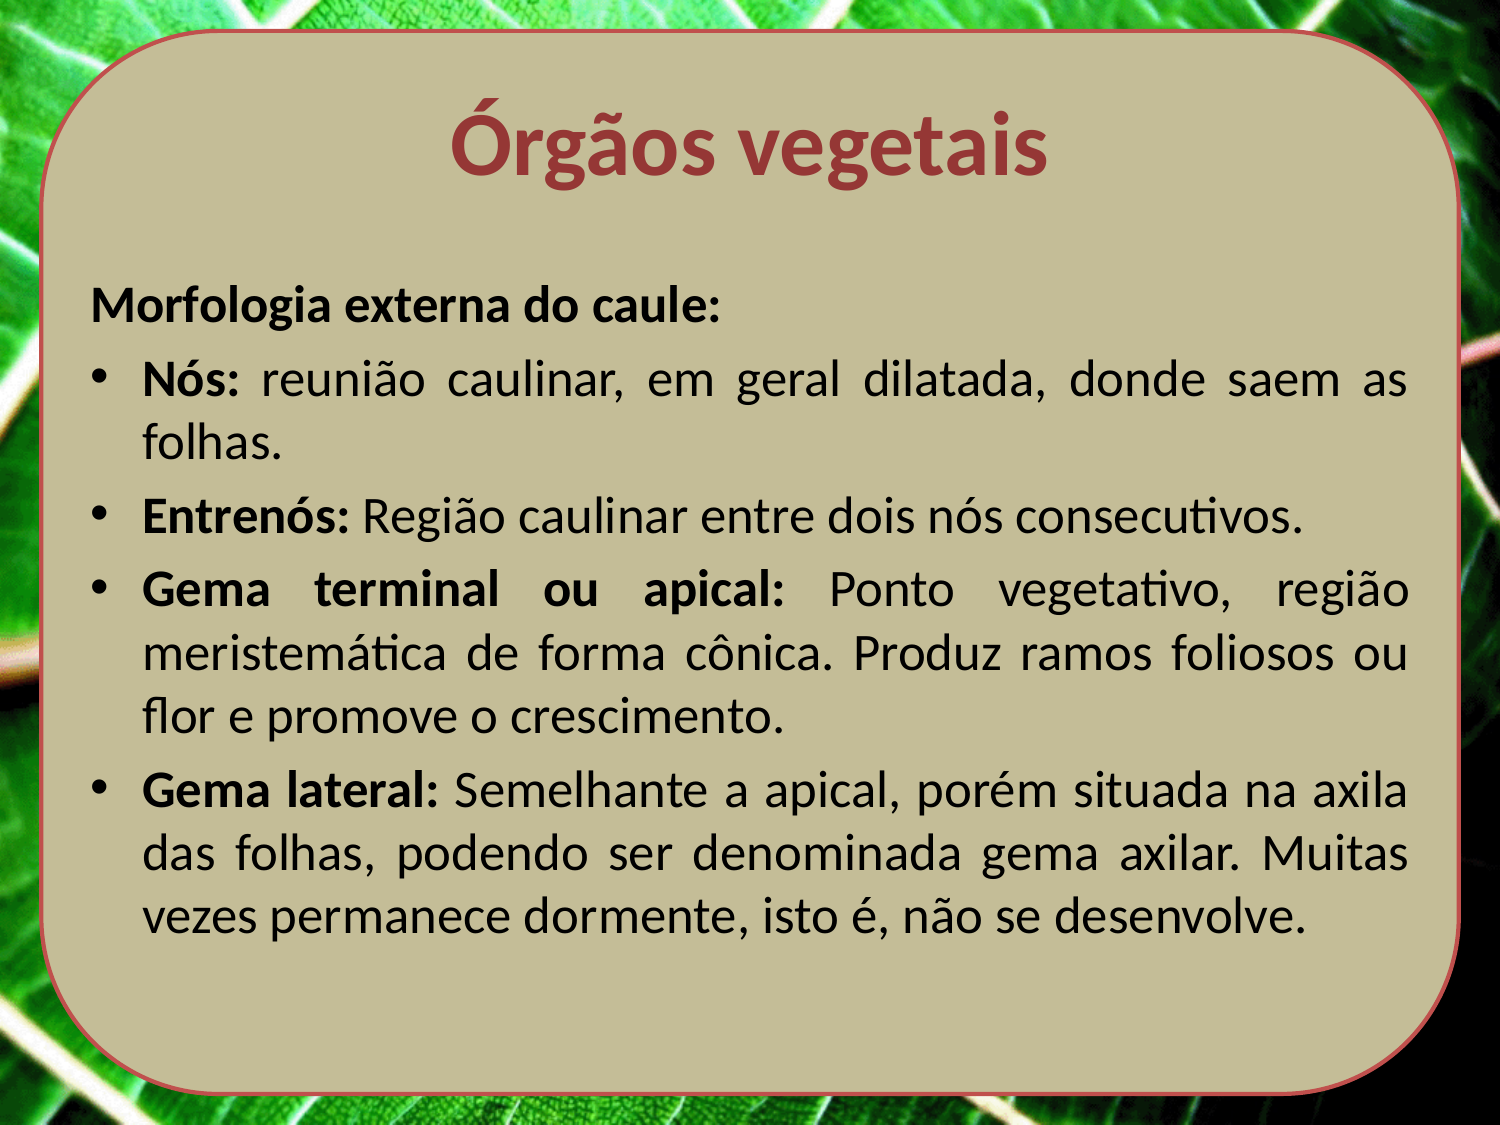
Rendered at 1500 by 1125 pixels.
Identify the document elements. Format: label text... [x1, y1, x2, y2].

text_box [39, 100, 1461, 1097]
text_box [143, 28, 1357, 45]
list Morfologia externa do caule: Nós: reunião caulinar, em geral dilatada, donde saem as folhas. Entrenós: Região caulinar entre dois nós consecutivos. Gema terminal ou apical: Ponto vegetativo, região meristemática de forma cônica. Produz ramos foliosos ou flor e promove o crescimento. Gema lateral: Semelhante a apical, porém situada na axila das folhas, podendo ser denominada gema axilar. Muitas vezes permanece dormente, isto é, não se desenvolve. [75, 262, 1425, 1005]
picture [0, 0, 1500, 1125]
title Órgãos vegetais [75, 45, 1425, 233]
